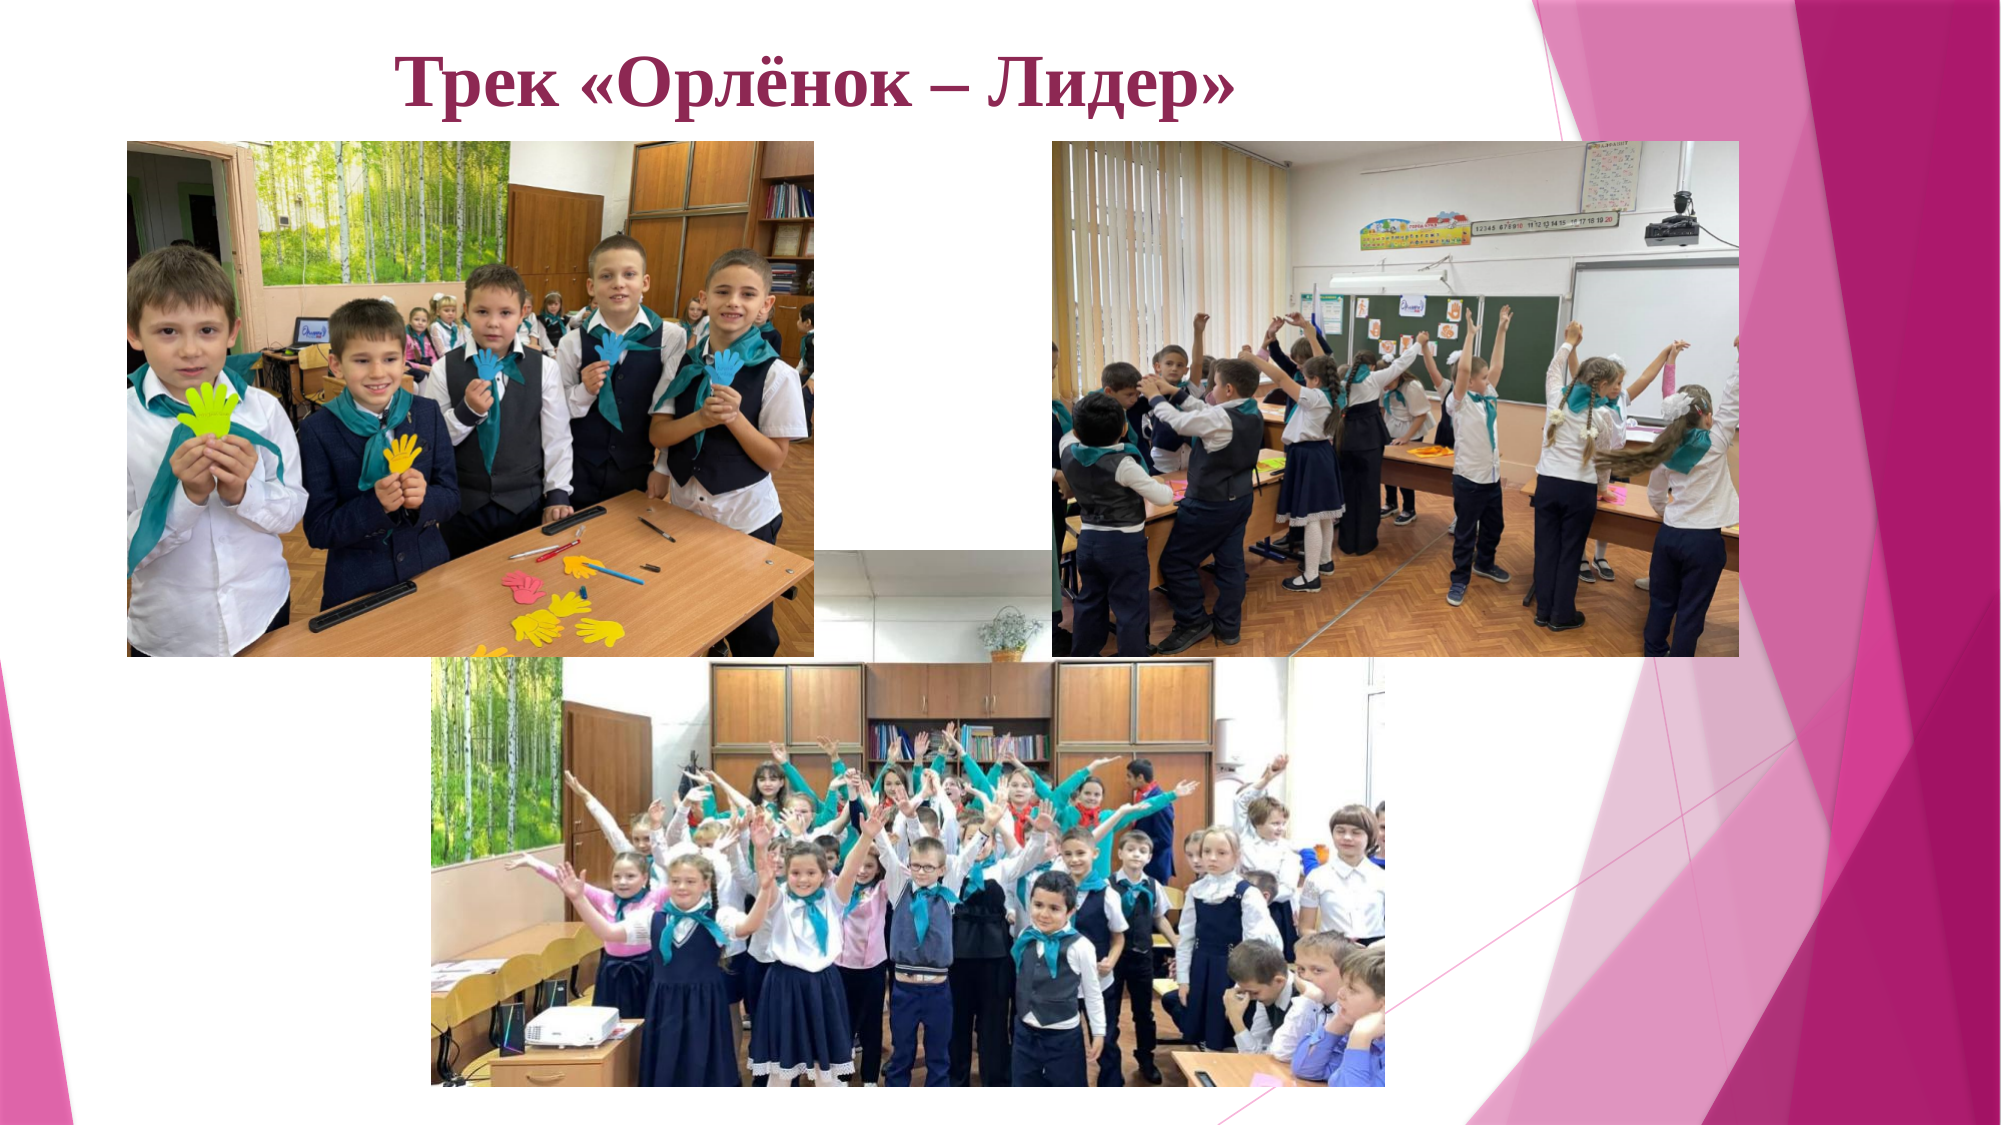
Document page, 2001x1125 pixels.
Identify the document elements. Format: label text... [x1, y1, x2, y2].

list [126, 141, 815, 657]
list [1051, 141, 1740, 657]
title Трек «Орлёнок – Лидер» [111, 23, 1522, 161]
picture [431, 549, 1385, 1087]
